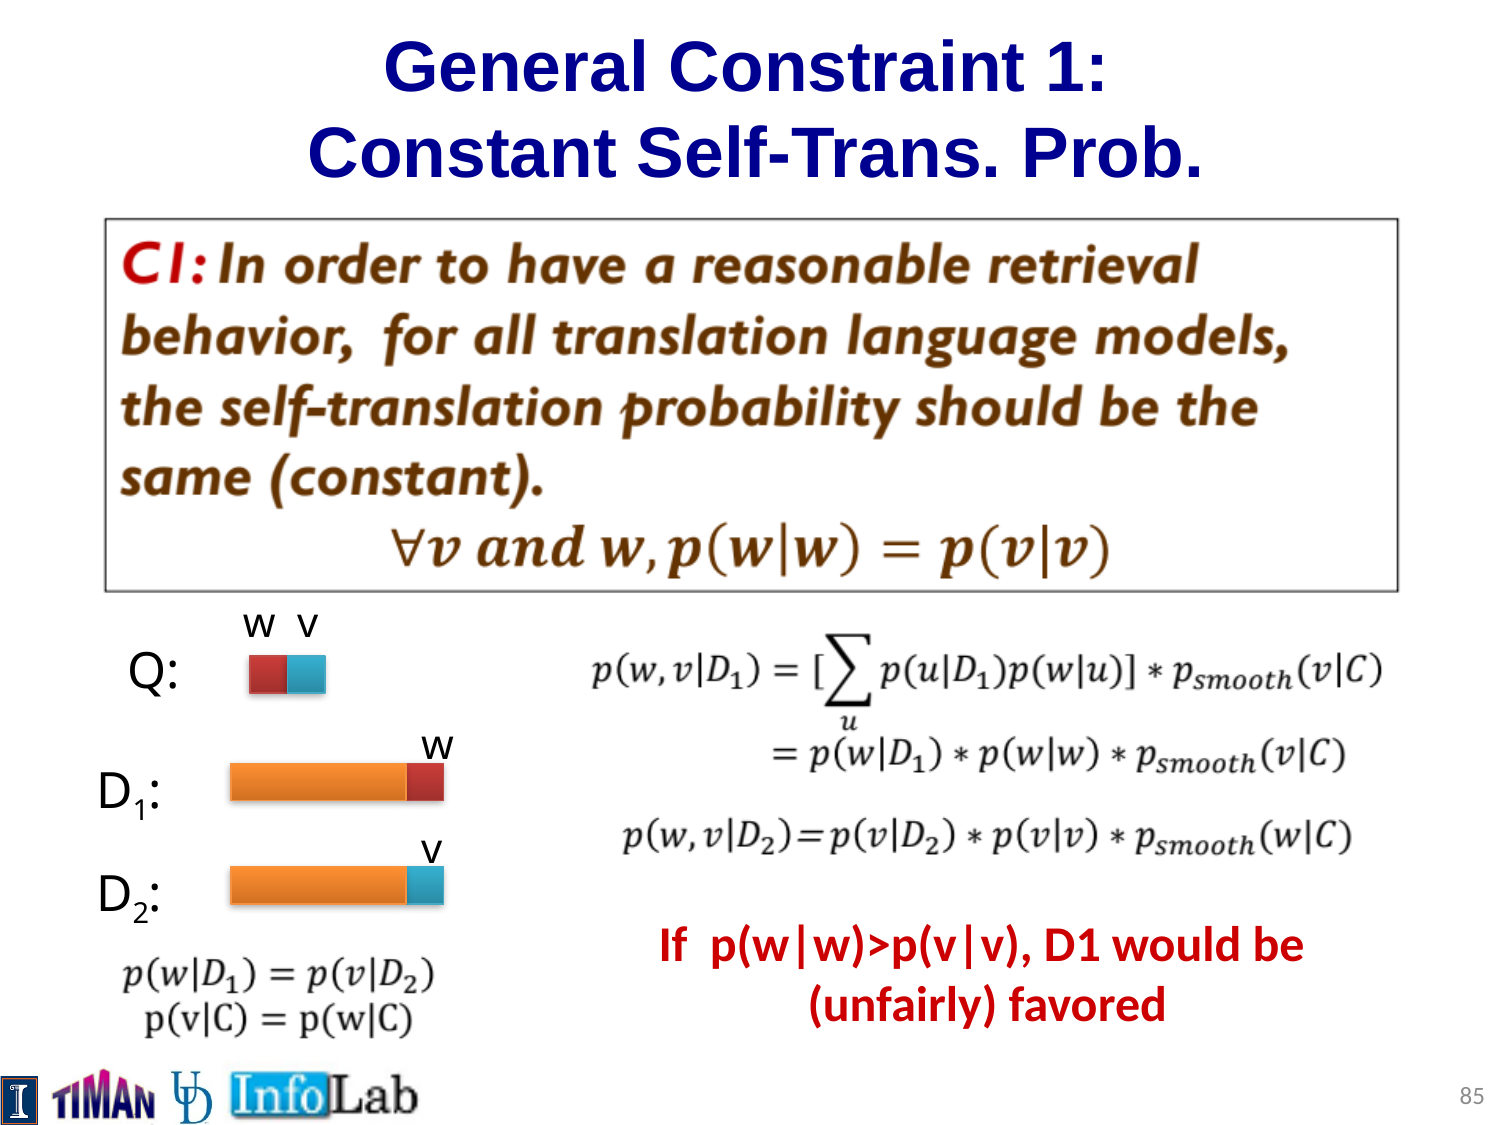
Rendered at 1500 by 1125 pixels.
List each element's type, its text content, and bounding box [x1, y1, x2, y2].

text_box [112, 618, 357, 706]
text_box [80, 813, 494, 930]
text_box If p(w|w)>p(v|v), D1 would be (unfairly) favored [493, 904, 1481, 1039]
list [45, 208, 1470, 1034]
picture [99, 212, 1413, 901]
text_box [80, 710, 494, 813]
slide_number 85 [1149, 1065, 1500, 1125]
title General Constraint 1: Constant Self-Trans. Prob. [0, 12, 1500, 200]
picture [112, 937, 455, 1125]
picture [0, 1064, 163, 1125]
